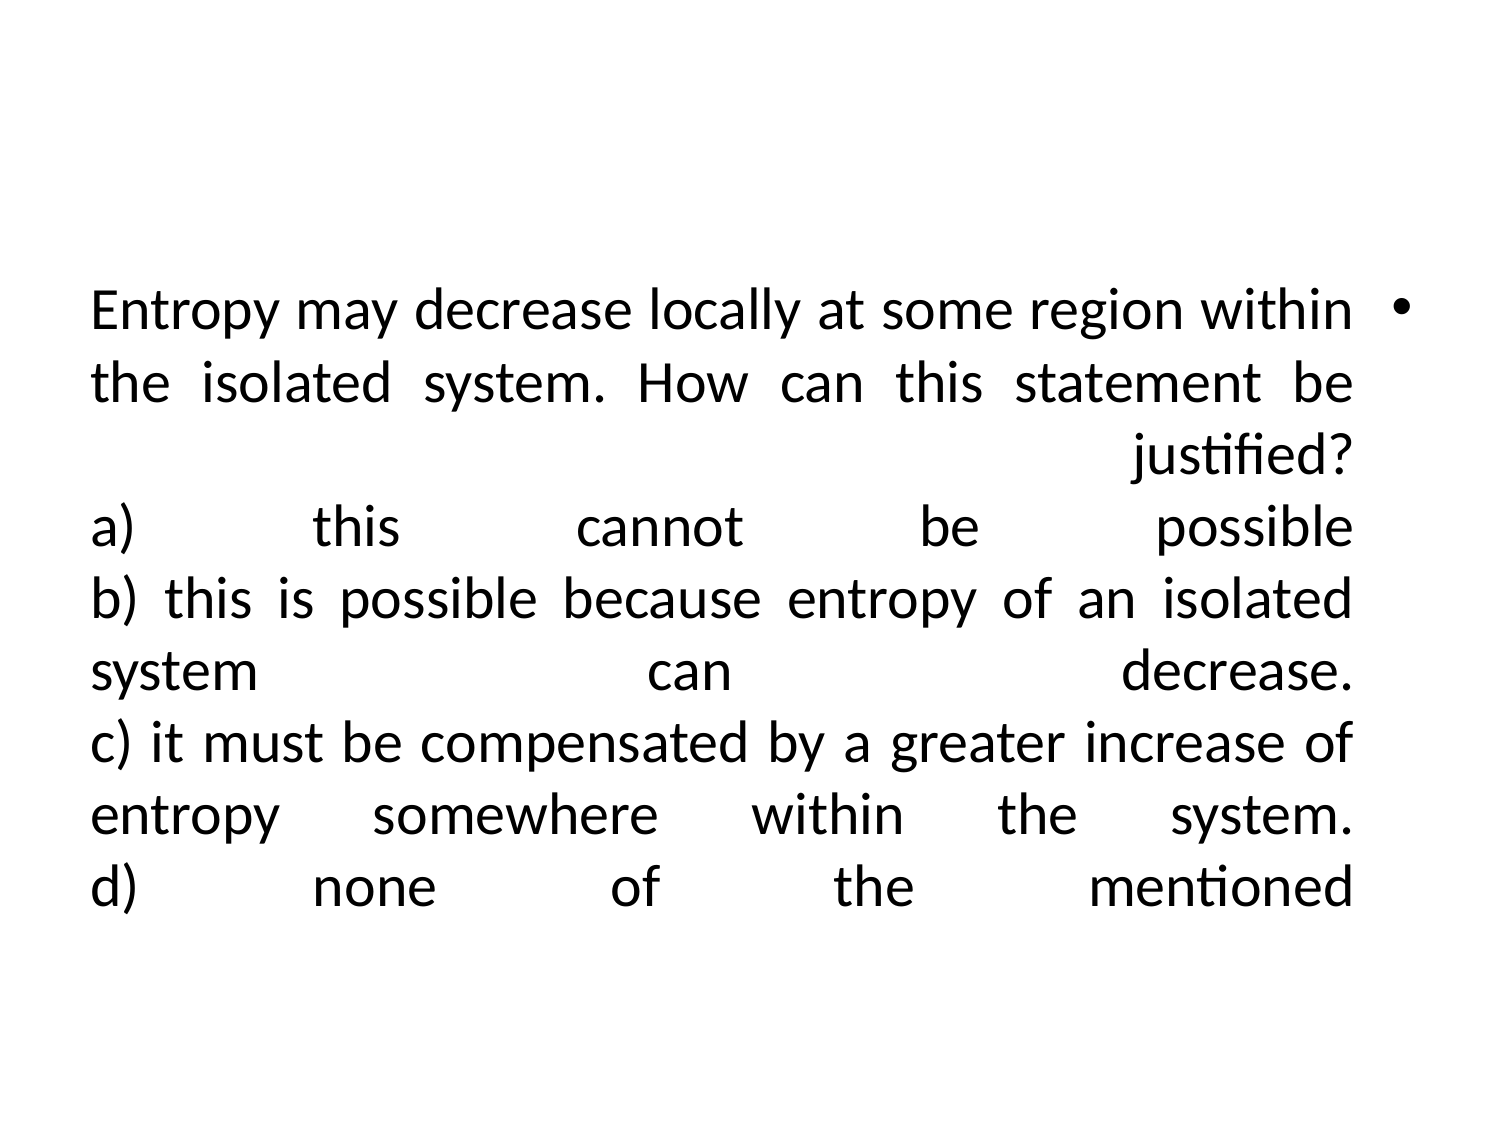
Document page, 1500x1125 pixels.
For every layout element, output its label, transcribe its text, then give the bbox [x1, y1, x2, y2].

list Entropy may decrease locally at some region within the isolated system. How can this statement be justified? a) this cannot be possible b) this is possible because entropy of an isolated system can decrease. c) it must be compensated by a greater increase of entropy somewhere within the system. d) none of the mentioned [75, 262, 1425, 1005]
